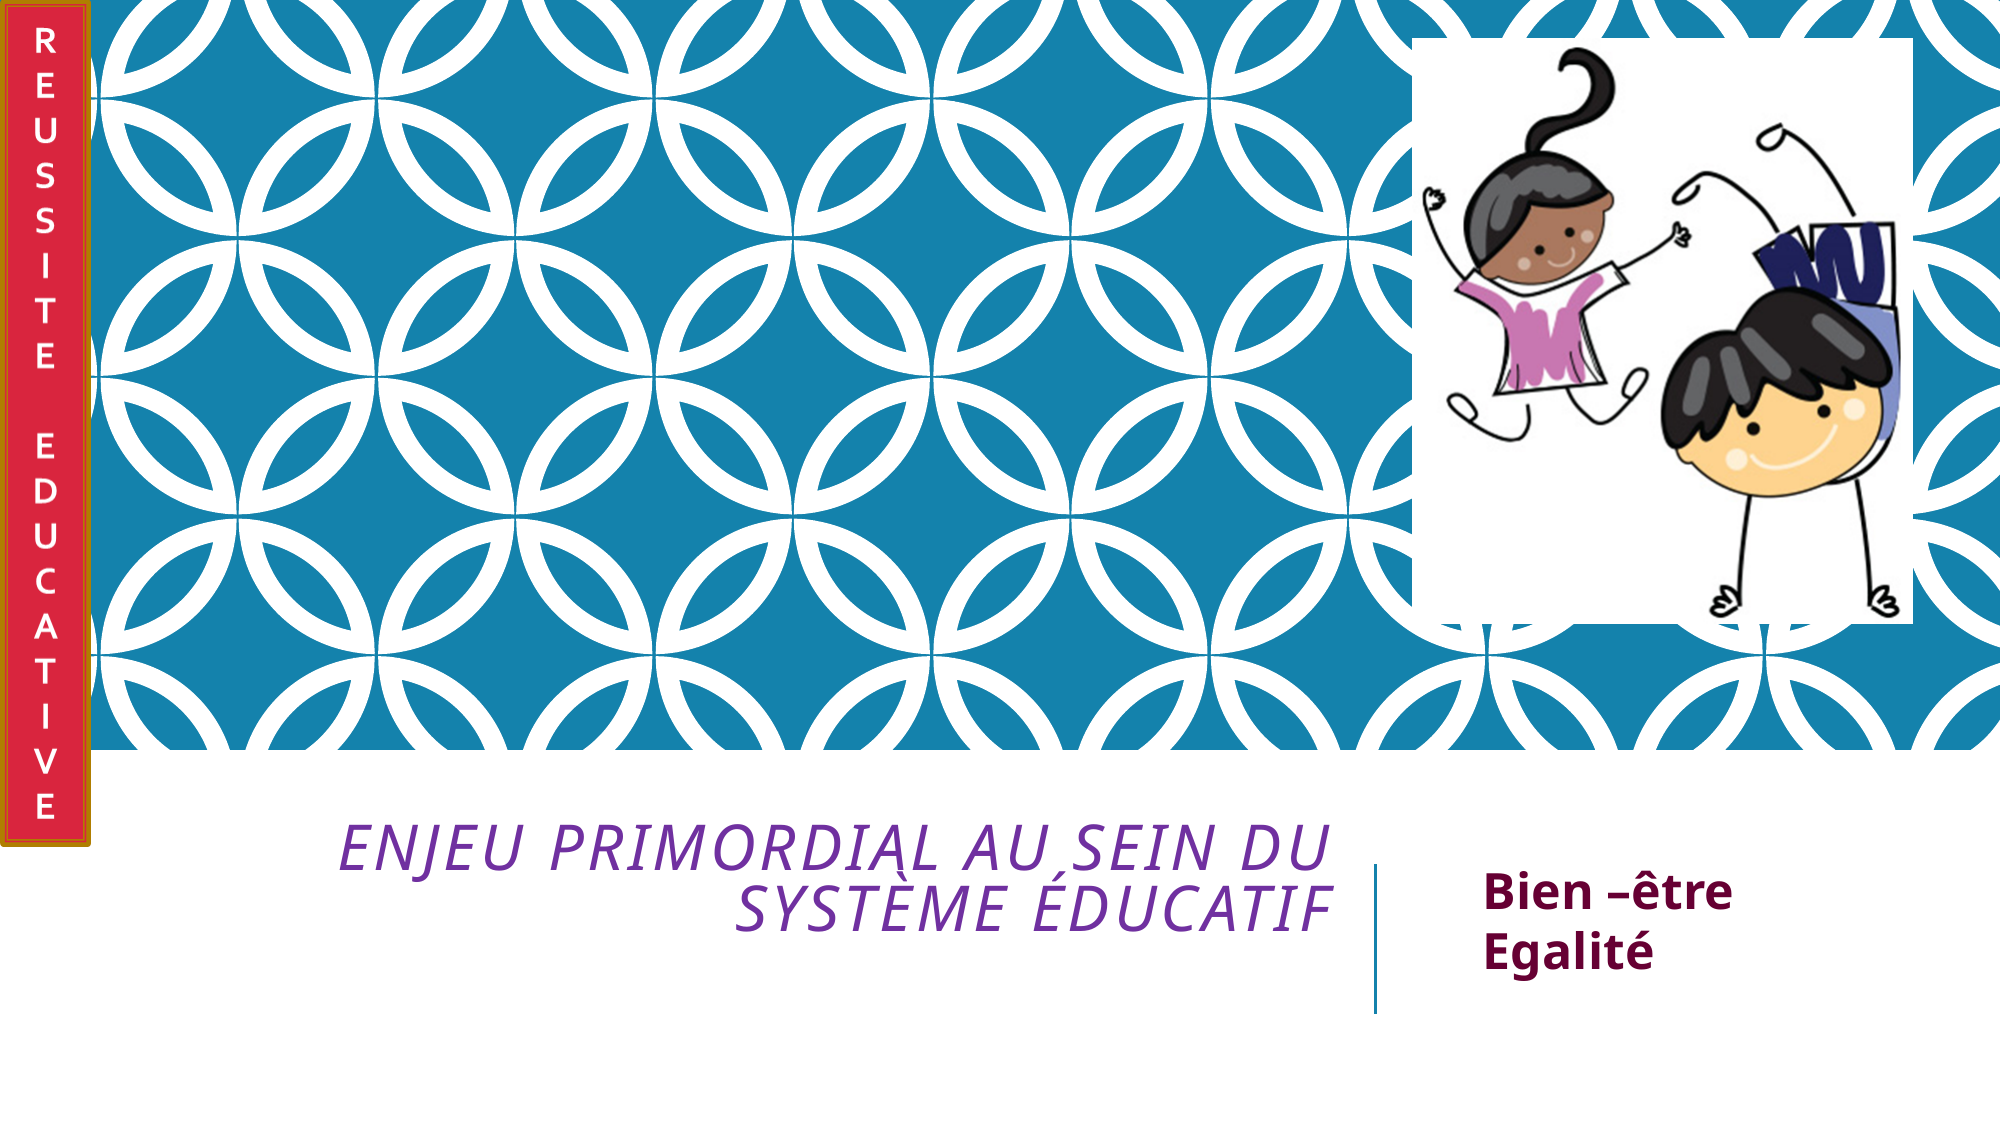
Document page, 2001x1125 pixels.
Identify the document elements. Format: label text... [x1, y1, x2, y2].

text_box Bien –être Egalité [1468, 851, 1944, 987]
picture [1412, 38, 1913, 624]
title enjeu primordial au sein du système éducatif [75, 813, 1350, 1054]
picture [0, 0, 92, 853]
